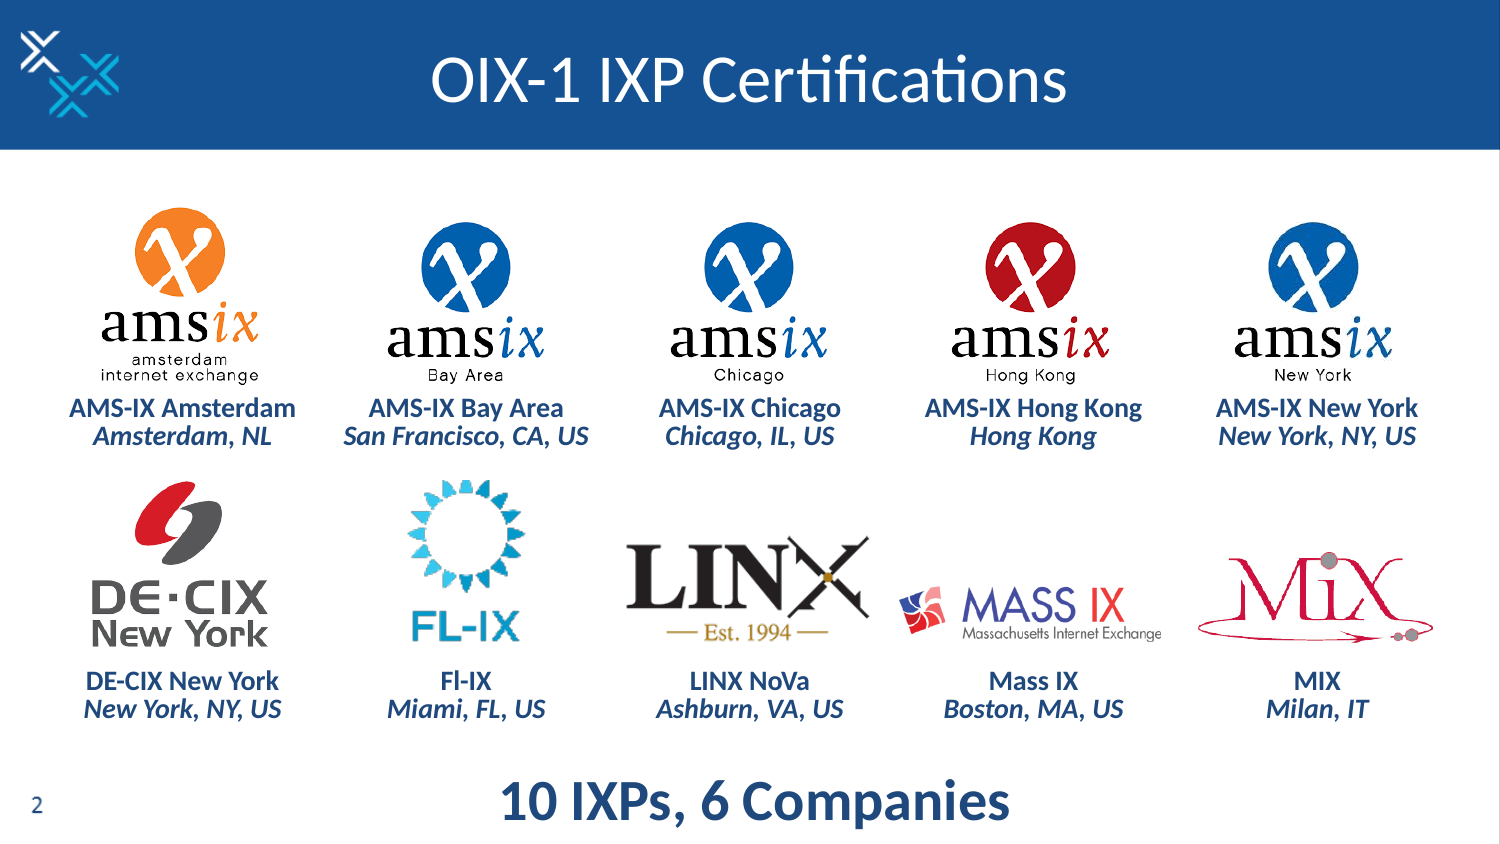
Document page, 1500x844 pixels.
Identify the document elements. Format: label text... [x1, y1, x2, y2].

table_header AMS-IX Bay Area San Francisco, CA, US [325, 188, 607, 459]
picture [0, 0, 1500, 844]
slide_number 9 [16, 782, 367, 828]
table_cell DE-CIX New York New York, NY, US [42, 461, 324, 732]
table_header AMS-IX Chicago Chicago, IL, US [609, 188, 891, 459]
table_cell Mass IX Boston, MA, US [893, 461, 1175, 732]
table_header AMS-IX Hong Kong Hong Kong [893, 188, 1175, 459]
table_cell MIX Milan, IT [1176, 461, 1458, 732]
text_box 10 IXPs, 6 Companies [484, 755, 1026, 840]
table_cell Fl-IX Miami, FL, US [325, 461, 607, 732]
table_header AMS-IX Amsterdam Amsterdam, NL [42, 188, 324, 459]
table_cell LINX NoVa Ashburn, VA, US [609, 461, 891, 732]
table_header AMS-IX New York New York, NY, US [1176, 188, 1458, 459]
title OIX-1 IXP Certifications [75, 19, 1425, 130]
